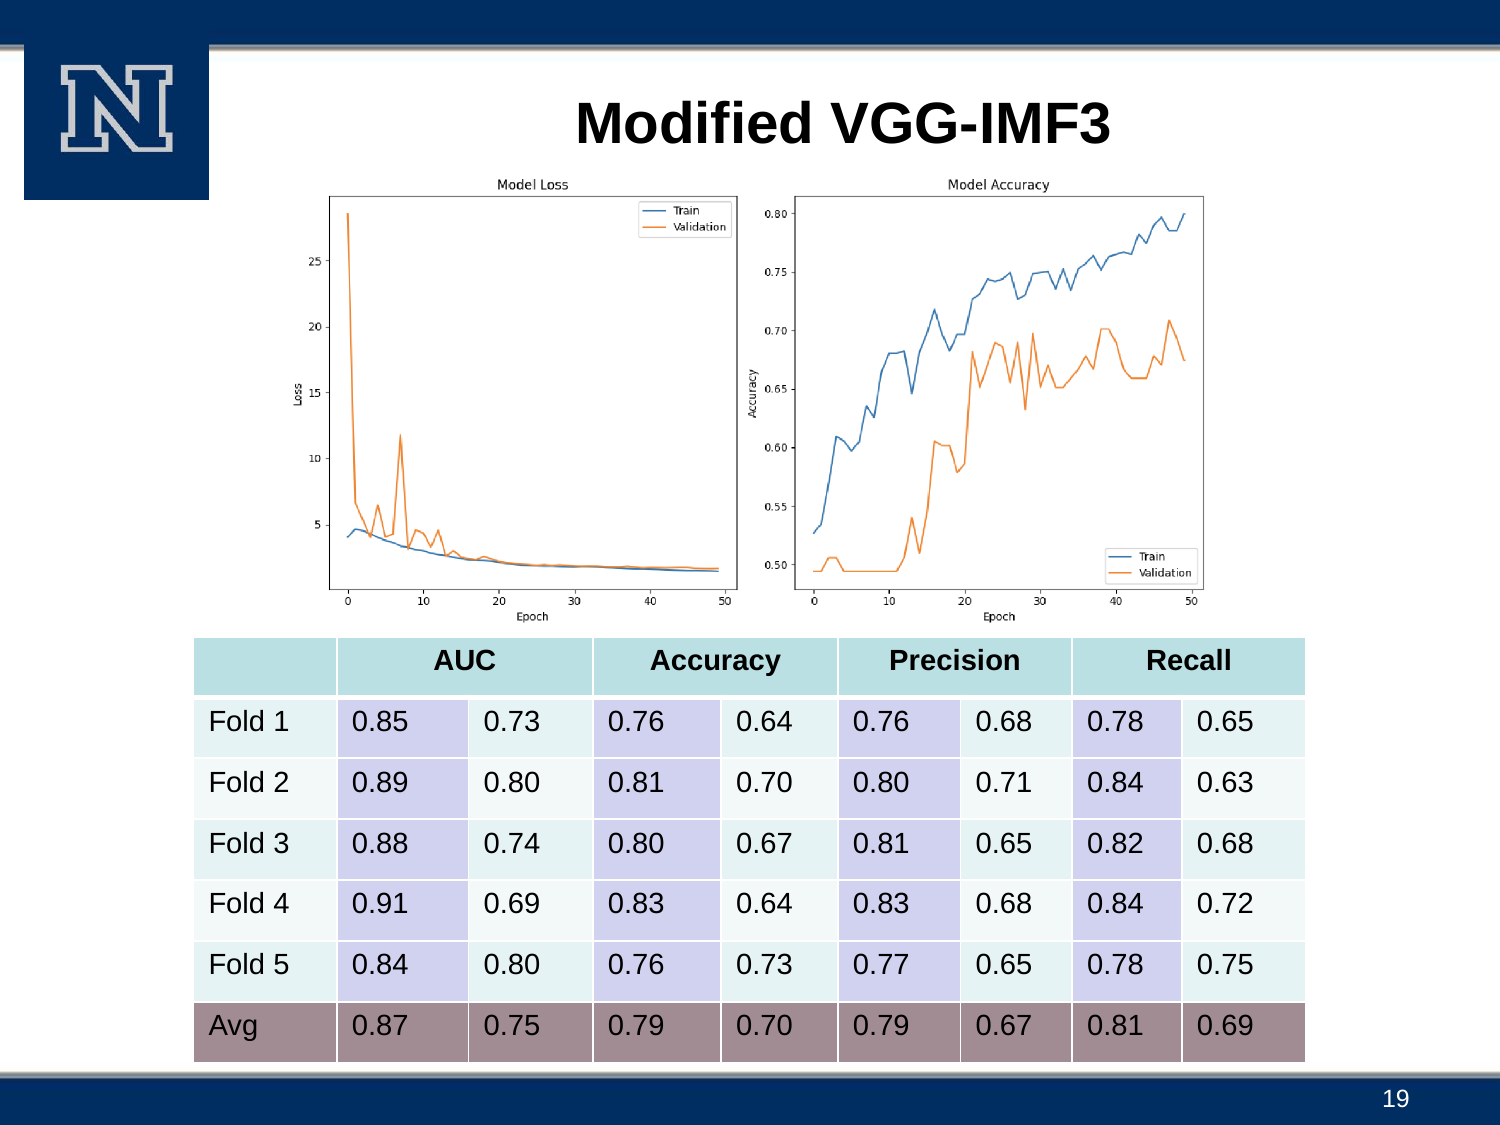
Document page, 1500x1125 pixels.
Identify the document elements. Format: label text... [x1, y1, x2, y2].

table_cell 0.82 [1073, 820, 1181, 879]
table_cell Fold 2 [194, 759, 336, 818]
title Modified VGG-IMF3 [237, 62, 1450, 188]
table_cell 0.70 [722, 1003, 837, 1062]
table_cell 0.68 [1183, 820, 1305, 879]
table_cell Fold 1 [194, 700, 336, 757]
table_cell 0.71 [961, 759, 1071, 818]
table_cell 0.68 [961, 881, 1071, 940]
table_cell 0.77 [839, 942, 960, 1001]
table_cell 0.81 [594, 759, 720, 818]
table_cell 0.81 [839, 820, 960, 879]
table_cell 0.85 [338, 700, 468, 757]
table_cell 0.76 [839, 700, 960, 757]
table_cell 0.91 [338, 881, 468, 940]
table_cell 0.67 [961, 1003, 1071, 1062]
table_cell 0.69 [1183, 1003, 1305, 1062]
table_cell 0.70 [722, 759, 837, 818]
table_cell 0.80 [469, 942, 592, 1001]
table_cell 0.80 [469, 759, 592, 818]
table_cell 0.84 [1073, 759, 1181, 818]
table_cell 0.81 [1073, 1003, 1181, 1062]
table_cell 0.87 [338, 1003, 468, 1062]
table_header Precision [839, 639, 1071, 695]
table_cell 0.64 [722, 700, 837, 757]
table_cell Fold 3 [194, 820, 336, 879]
table_cell 0.76 [594, 700, 720, 757]
table_cell 0.67 [722, 820, 837, 879]
table_cell Avg [194, 1003, 336, 1062]
table_cell 0.68 [961, 700, 1071, 757]
table_cell 0.75 [1183, 942, 1305, 1001]
table_cell 0.80 [594, 820, 720, 879]
table_cell 0.75 [469, 1003, 592, 1062]
table_cell 0.73 [469, 700, 592, 757]
table_cell 0.84 [338, 942, 468, 1001]
table_cell 0.73 [722, 942, 837, 1001]
table_cell 0.83 [594, 881, 720, 940]
table_cell 0.69 [469, 881, 592, 940]
table_cell 0.79 [839, 1003, 960, 1062]
table_cell 0.78 [1073, 700, 1181, 757]
table_header [194, 638, 336, 695]
table_cell 0.65 [961, 820, 1071, 879]
slide_number 19 [1074, 1074, 1425, 1119]
table_cell 0.89 [338, 759, 468, 818]
table_cell 0.83 [839, 881, 960, 940]
table_cell 0.65 [961, 942, 1071, 1001]
picture [285, 171, 1215, 631]
table_cell 0.64 [722, 881, 837, 940]
table_cell Fold 4 [194, 881, 336, 940]
picture [0, 1062, 1500, 1125]
table_cell 0.74 [469, 820, 592, 879]
picture [0, 0, 1500, 200]
table_cell 0.65 [1183, 700, 1305, 757]
table_cell 0.88 [338, 820, 468, 879]
table_cell 0.72 [1183, 881, 1305, 940]
table_header Accuracy [594, 639, 837, 695]
table_cell 0.80 [839, 759, 960, 818]
table_header Recall [1073, 638, 1305, 695]
table_header AUC [338, 639, 592, 695]
table_cell 0.78 [1073, 942, 1181, 1001]
table_cell 0.76 [594, 942, 720, 1001]
table_cell 0.79 [594, 1003, 720, 1062]
table_cell Fold 5 [194, 942, 336, 1001]
table_cell 0.63 [1183, 759, 1305, 818]
table_cell 0.84 [1073, 881, 1181, 940]
